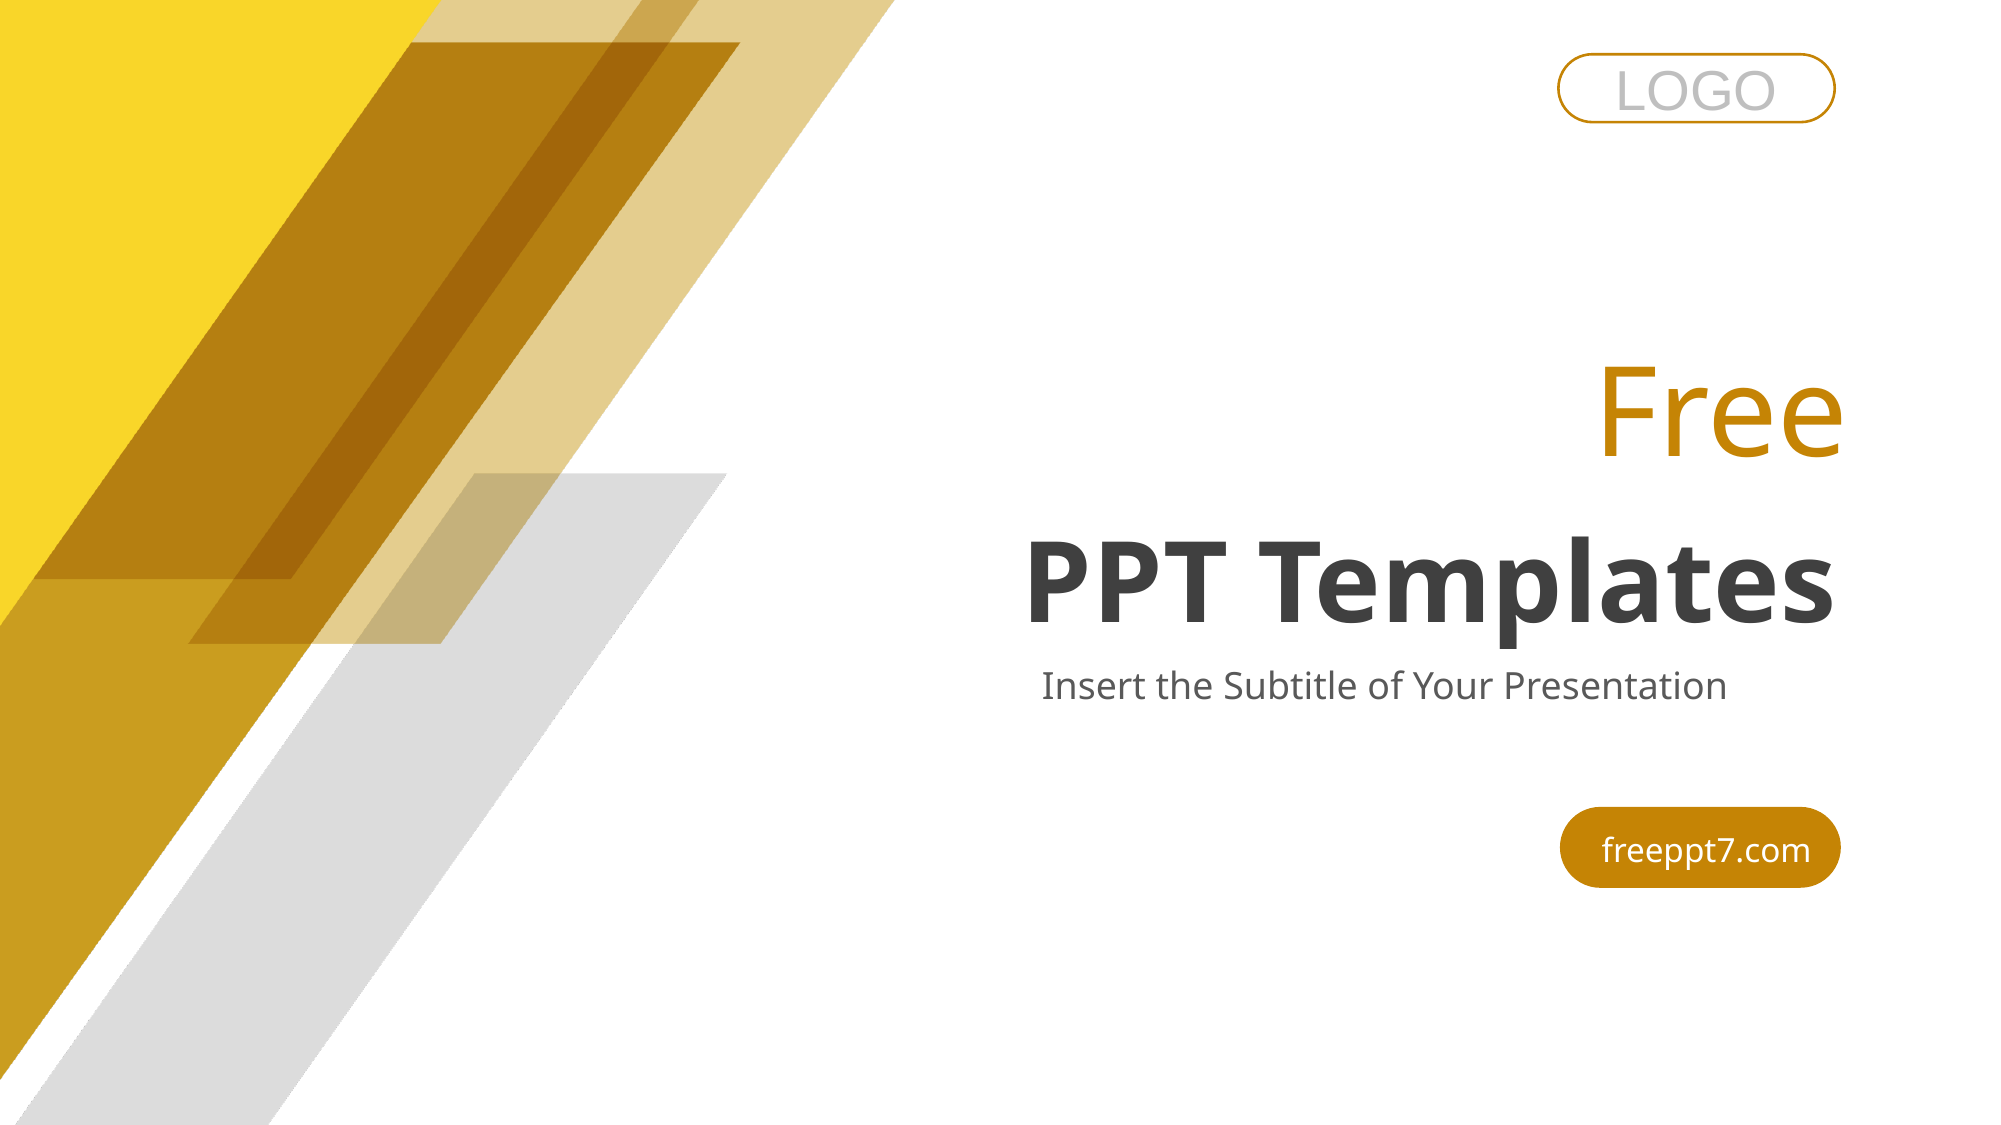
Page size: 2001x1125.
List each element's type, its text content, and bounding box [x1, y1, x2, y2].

picture [0, 0, 900, 1125]
text_box [1558, 805, 1842, 889]
text_box PPT Templates [1006, 502, 1852, 653]
text_box freeppt7.com [1586, 822, 1827, 877]
text_box Free [1578, 323, 1864, 489]
text_box Insert the Subtitle of Your Presentation [1027, 654, 1865, 715]
text_box LOGO [1557, 53, 1836, 124]
